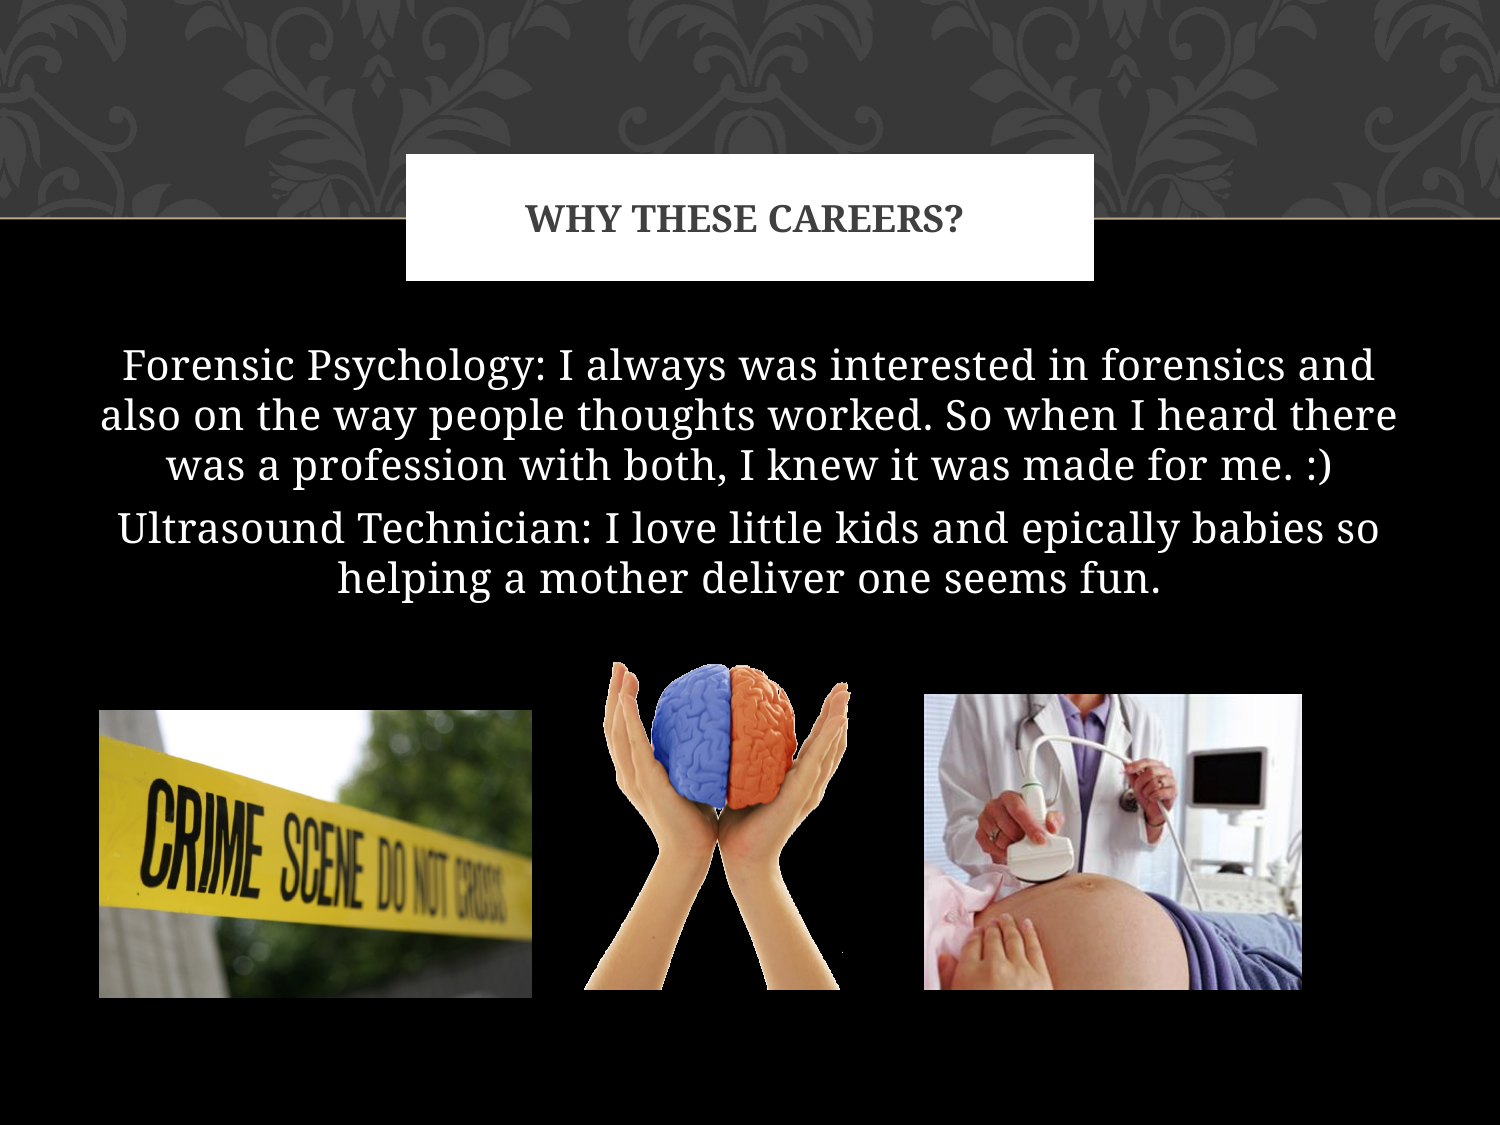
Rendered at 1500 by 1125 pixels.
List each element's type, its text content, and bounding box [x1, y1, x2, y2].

picture [924, 694, 1303, 990]
picture [99, 709, 533, 998]
picture [574, 621, 876, 990]
list Forensic Psychology: I always was interested in forensics and also on the way people thoughts worked. So when I heard there was a profession with both, I knew it was made for me. :) Ultrasound Technician: I love little kids and epically babies so helping a mother deliver one seems fun. [75, 331, 1425, 1000]
title Why these careers? [406, 154, 1094, 281]
